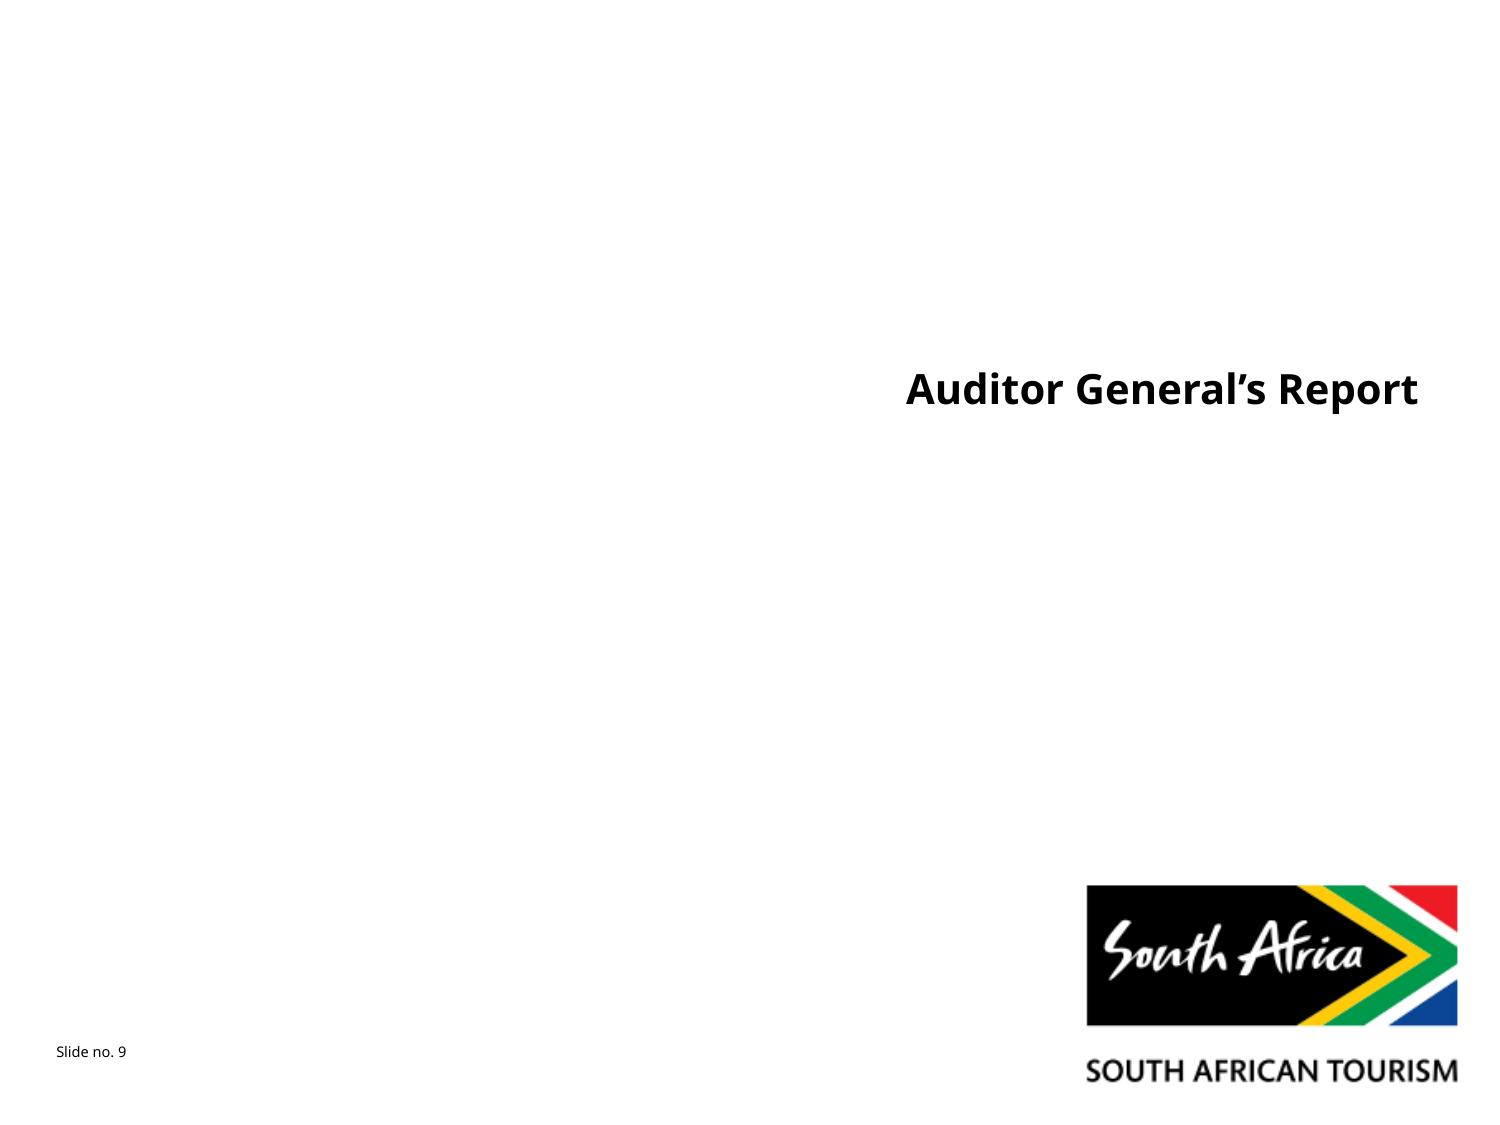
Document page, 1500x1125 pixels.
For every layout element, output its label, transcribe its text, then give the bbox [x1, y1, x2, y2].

title Auditor General’s Report [887, 362, 1438, 752]
text_box Slide no. 9 [41, 1035, 335, 1071]
